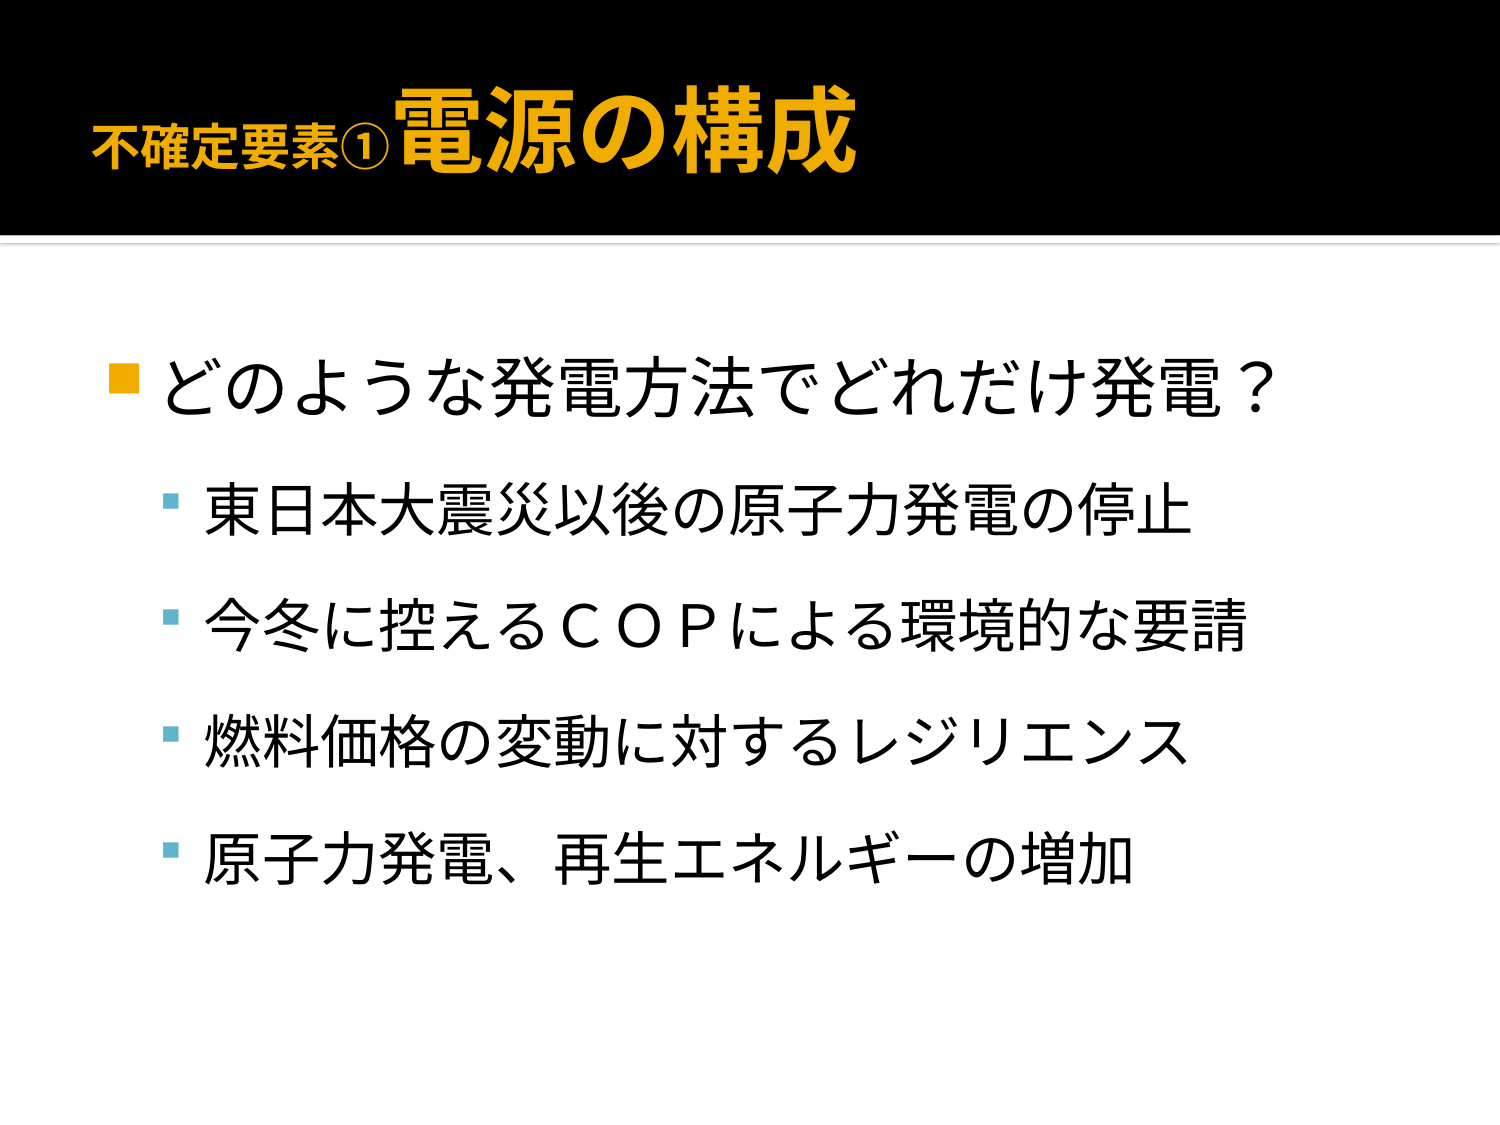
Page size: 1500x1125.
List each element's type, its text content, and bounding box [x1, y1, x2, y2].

title 不確定要素①電源の構成 [75, 25, 1425, 231]
list どのような発電方法でどれだけ発電？ 東日本大震災以後の原子力発電の停止 今冬に控えるＣＯＰによる環境的な要請 燃料価格の変動に対するレジリエンス 原子力発電、再生エネルギーの増加 [75, 291, 1425, 1050]
